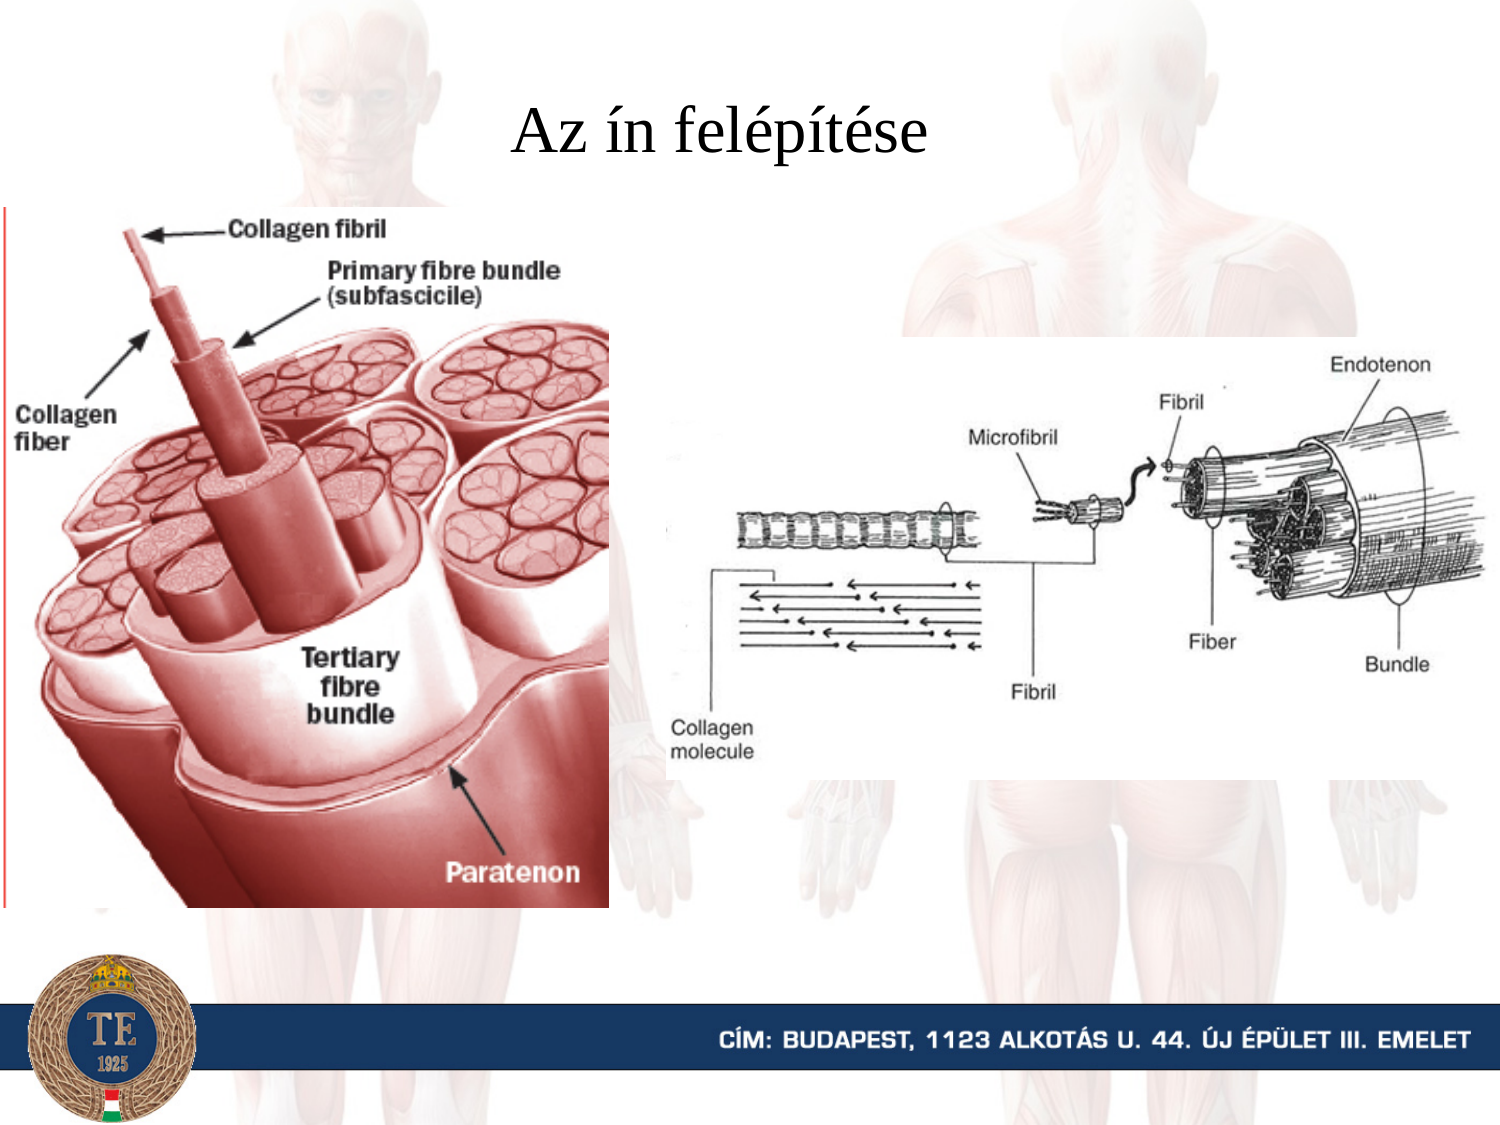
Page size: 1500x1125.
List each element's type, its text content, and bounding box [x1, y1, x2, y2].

text_box Az ín felépítése [230, 78, 1211, 173]
picture [0, 0, 1500, 1125]
